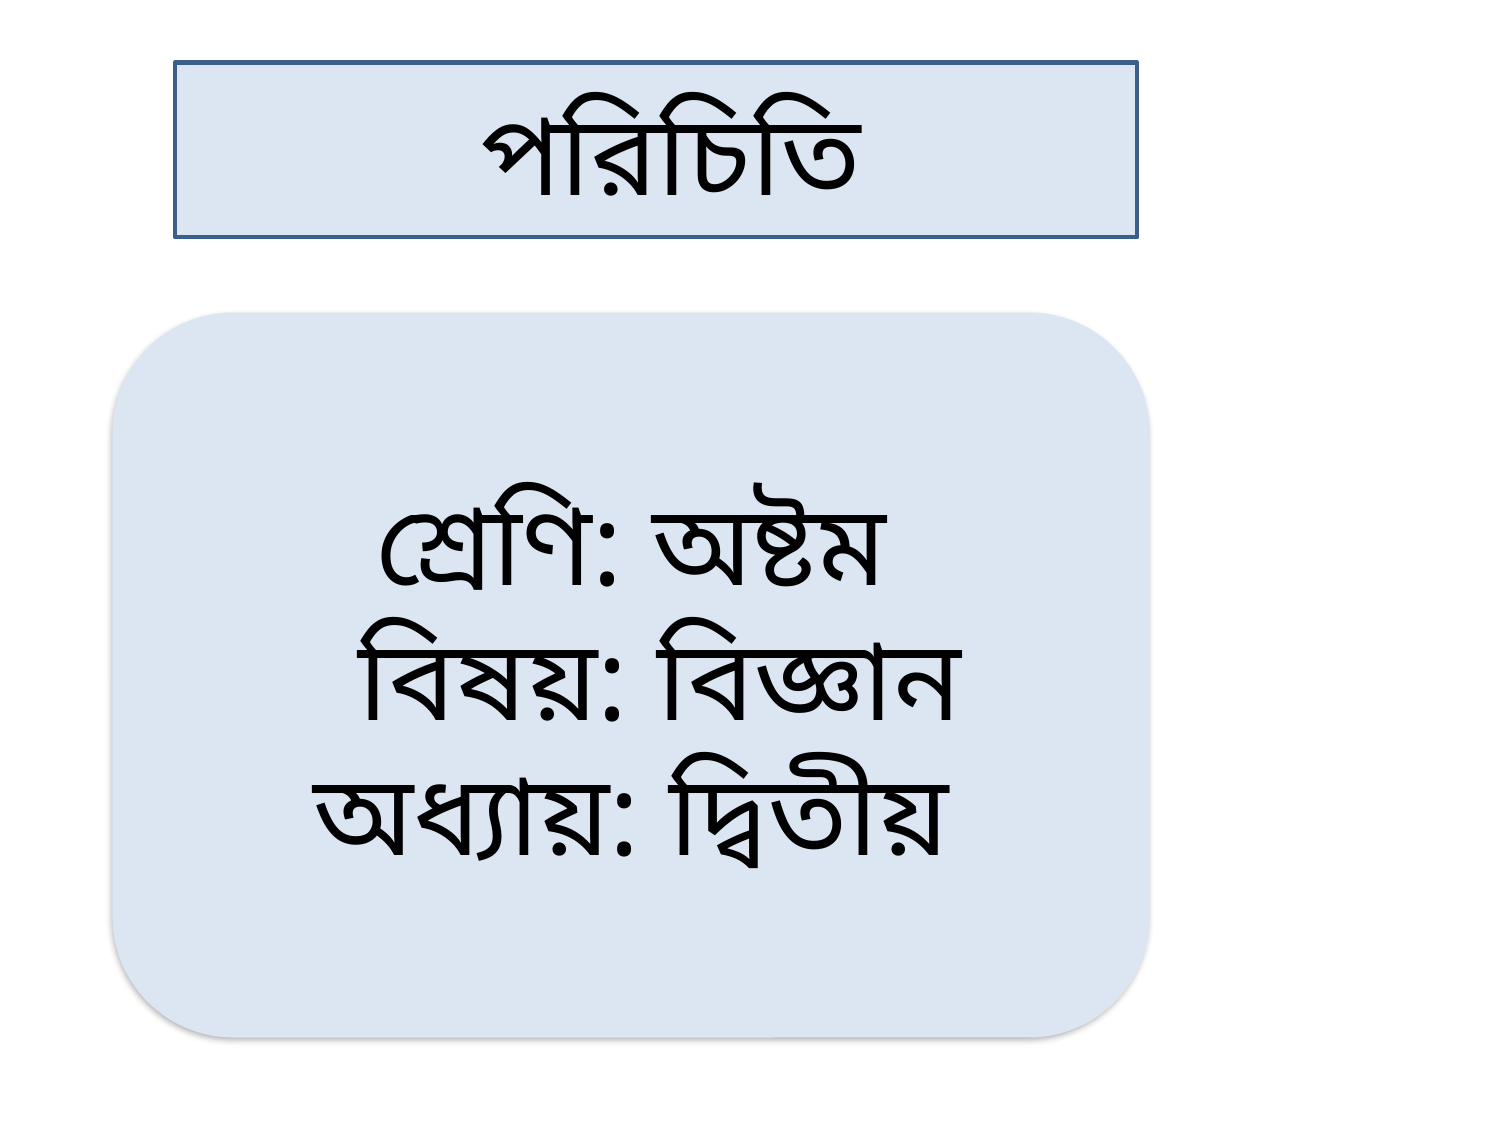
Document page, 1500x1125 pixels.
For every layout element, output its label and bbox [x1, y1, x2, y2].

text_box [112, 62, 1151, 1038]
